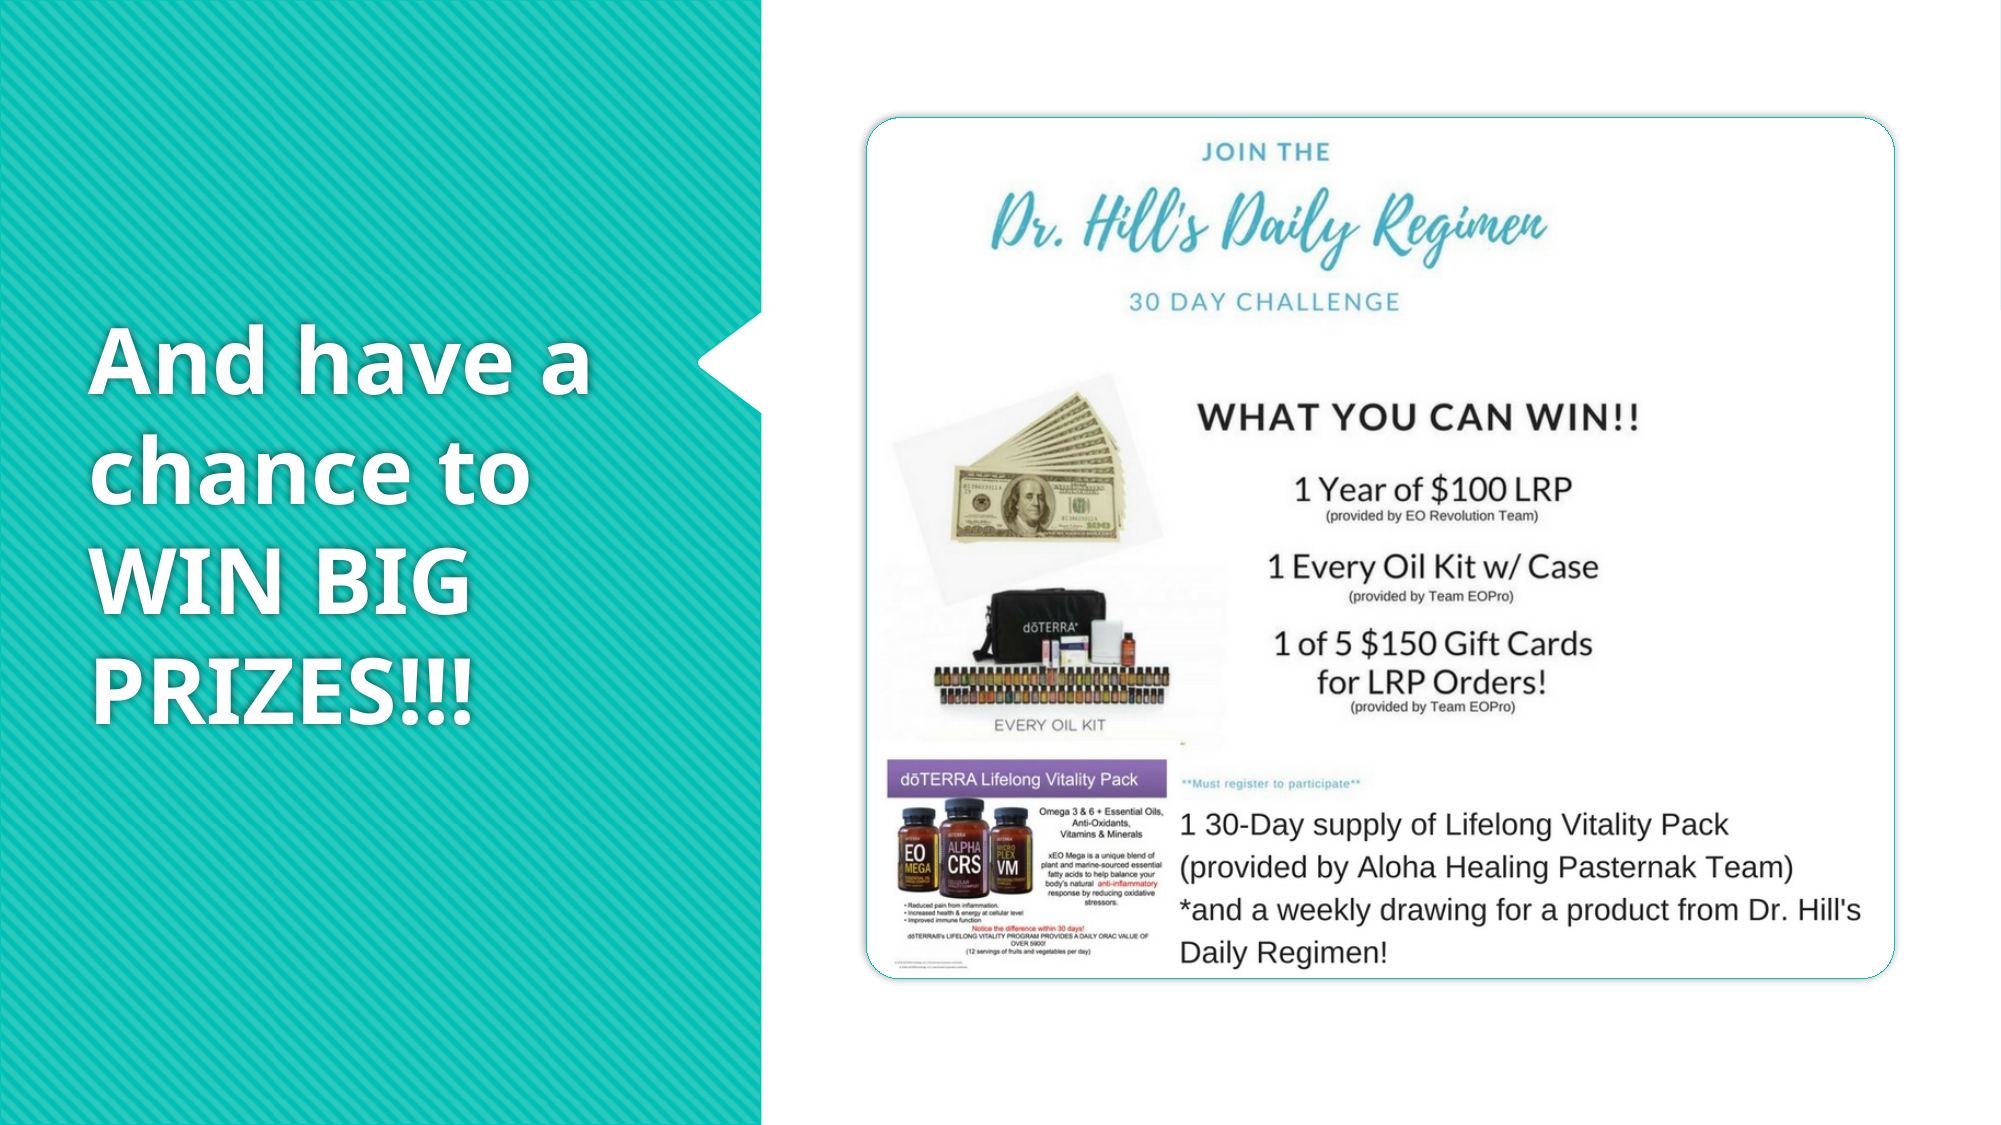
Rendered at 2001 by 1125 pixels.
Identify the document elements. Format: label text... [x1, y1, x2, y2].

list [865, 117, 1895, 980]
title And have a chance to WIN BIG PRIZES!!! [74, 295, 639, 992]
text_box [0, 0, 762, 1125]
text_box [698, 0, 2000, 1125]
